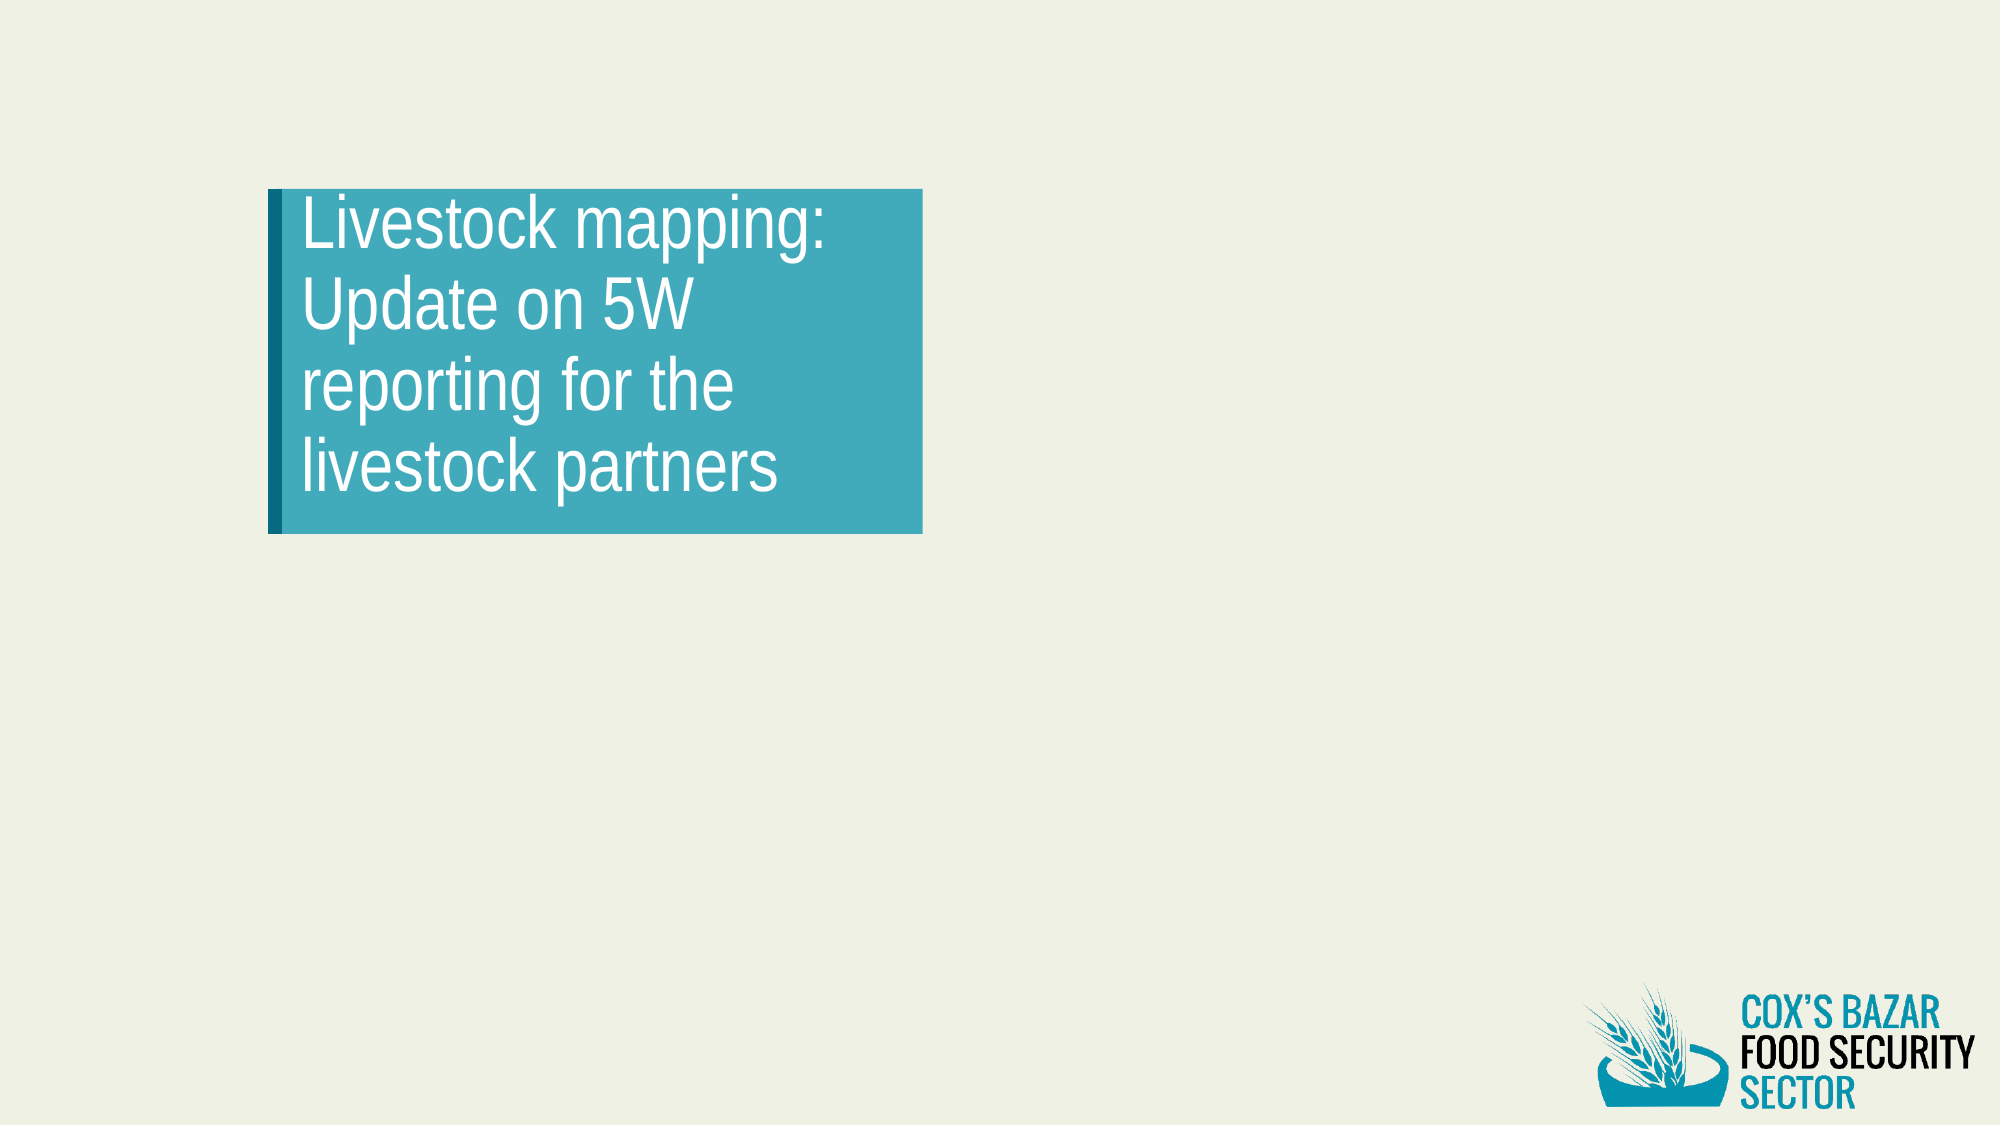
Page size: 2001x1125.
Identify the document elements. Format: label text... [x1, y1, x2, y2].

picture [1582, 982, 1975, 1109]
list Livestock mapping: Update on 5W reporting for the livestock partners [286, 193, 921, 498]
